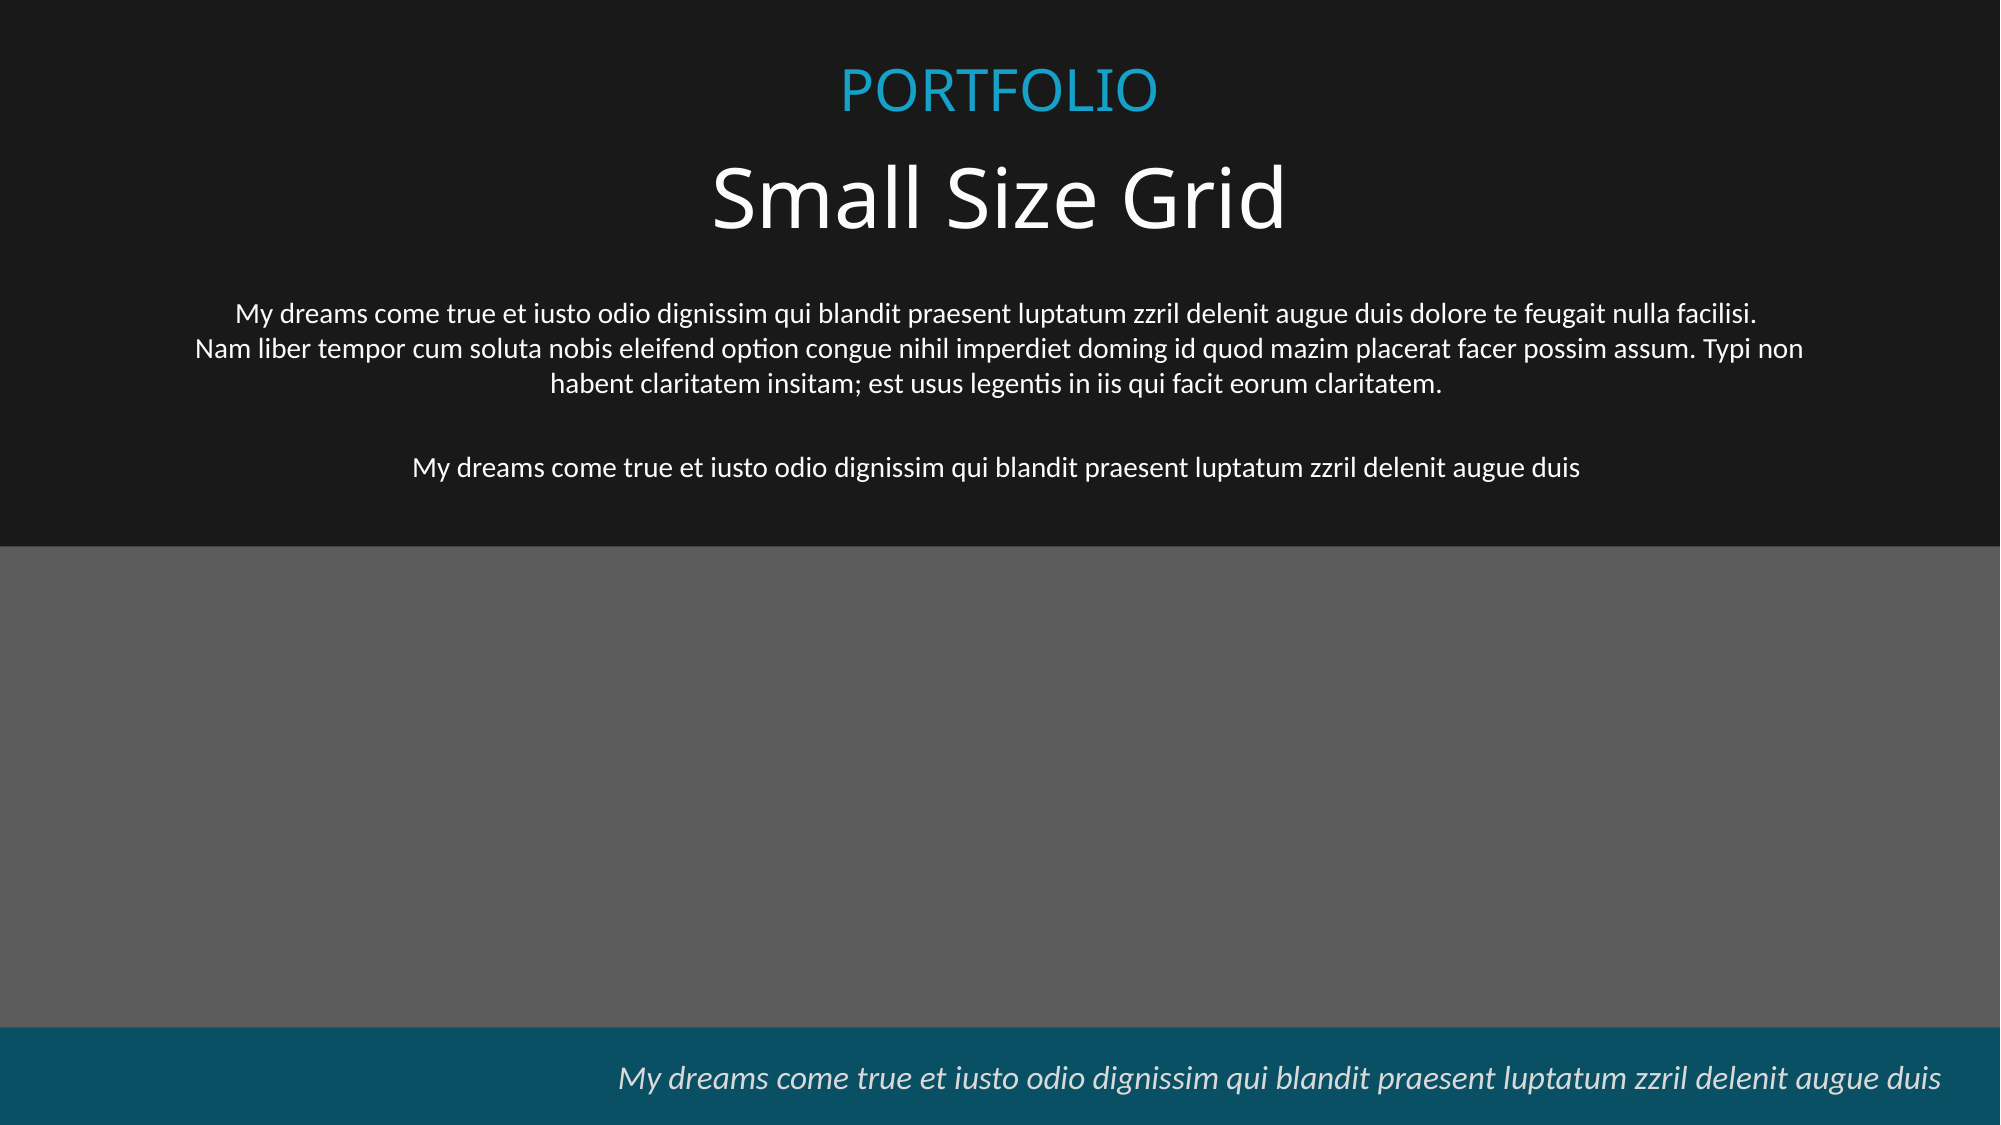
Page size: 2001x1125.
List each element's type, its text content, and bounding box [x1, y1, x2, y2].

text_box My dreams come true et iusto odio dignissim qui blandit praesent luptatum zzril delenit augue duis [249, 441, 1750, 491]
text_box PORTFOLIO [824, 45, 1176, 131]
text_box My dreams come true et iusto odio dignissim qui blandit praesent luptatum zzril delenit augue duis dolore te feugait nulla facilisi. Nam liber tempor cum soluta nobis eleifend option congue nihil imperdiet doming id quod mazim placerat facer possim assum. Typi non habent claritatem insitam; est usus legentis in iis qui facit eorum claritatem. [170, 286, 1829, 407]
text_box My dreams come true et iusto odio dignissim qui blandit praesent luptatum zzril delenit augue duis [466, 1049, 1967, 1104]
text_box [0, 1029, 2000, 1125]
text_box [0, 545, 2000, 1029]
text_box Small Size Grid [696, 137, 1304, 253]
